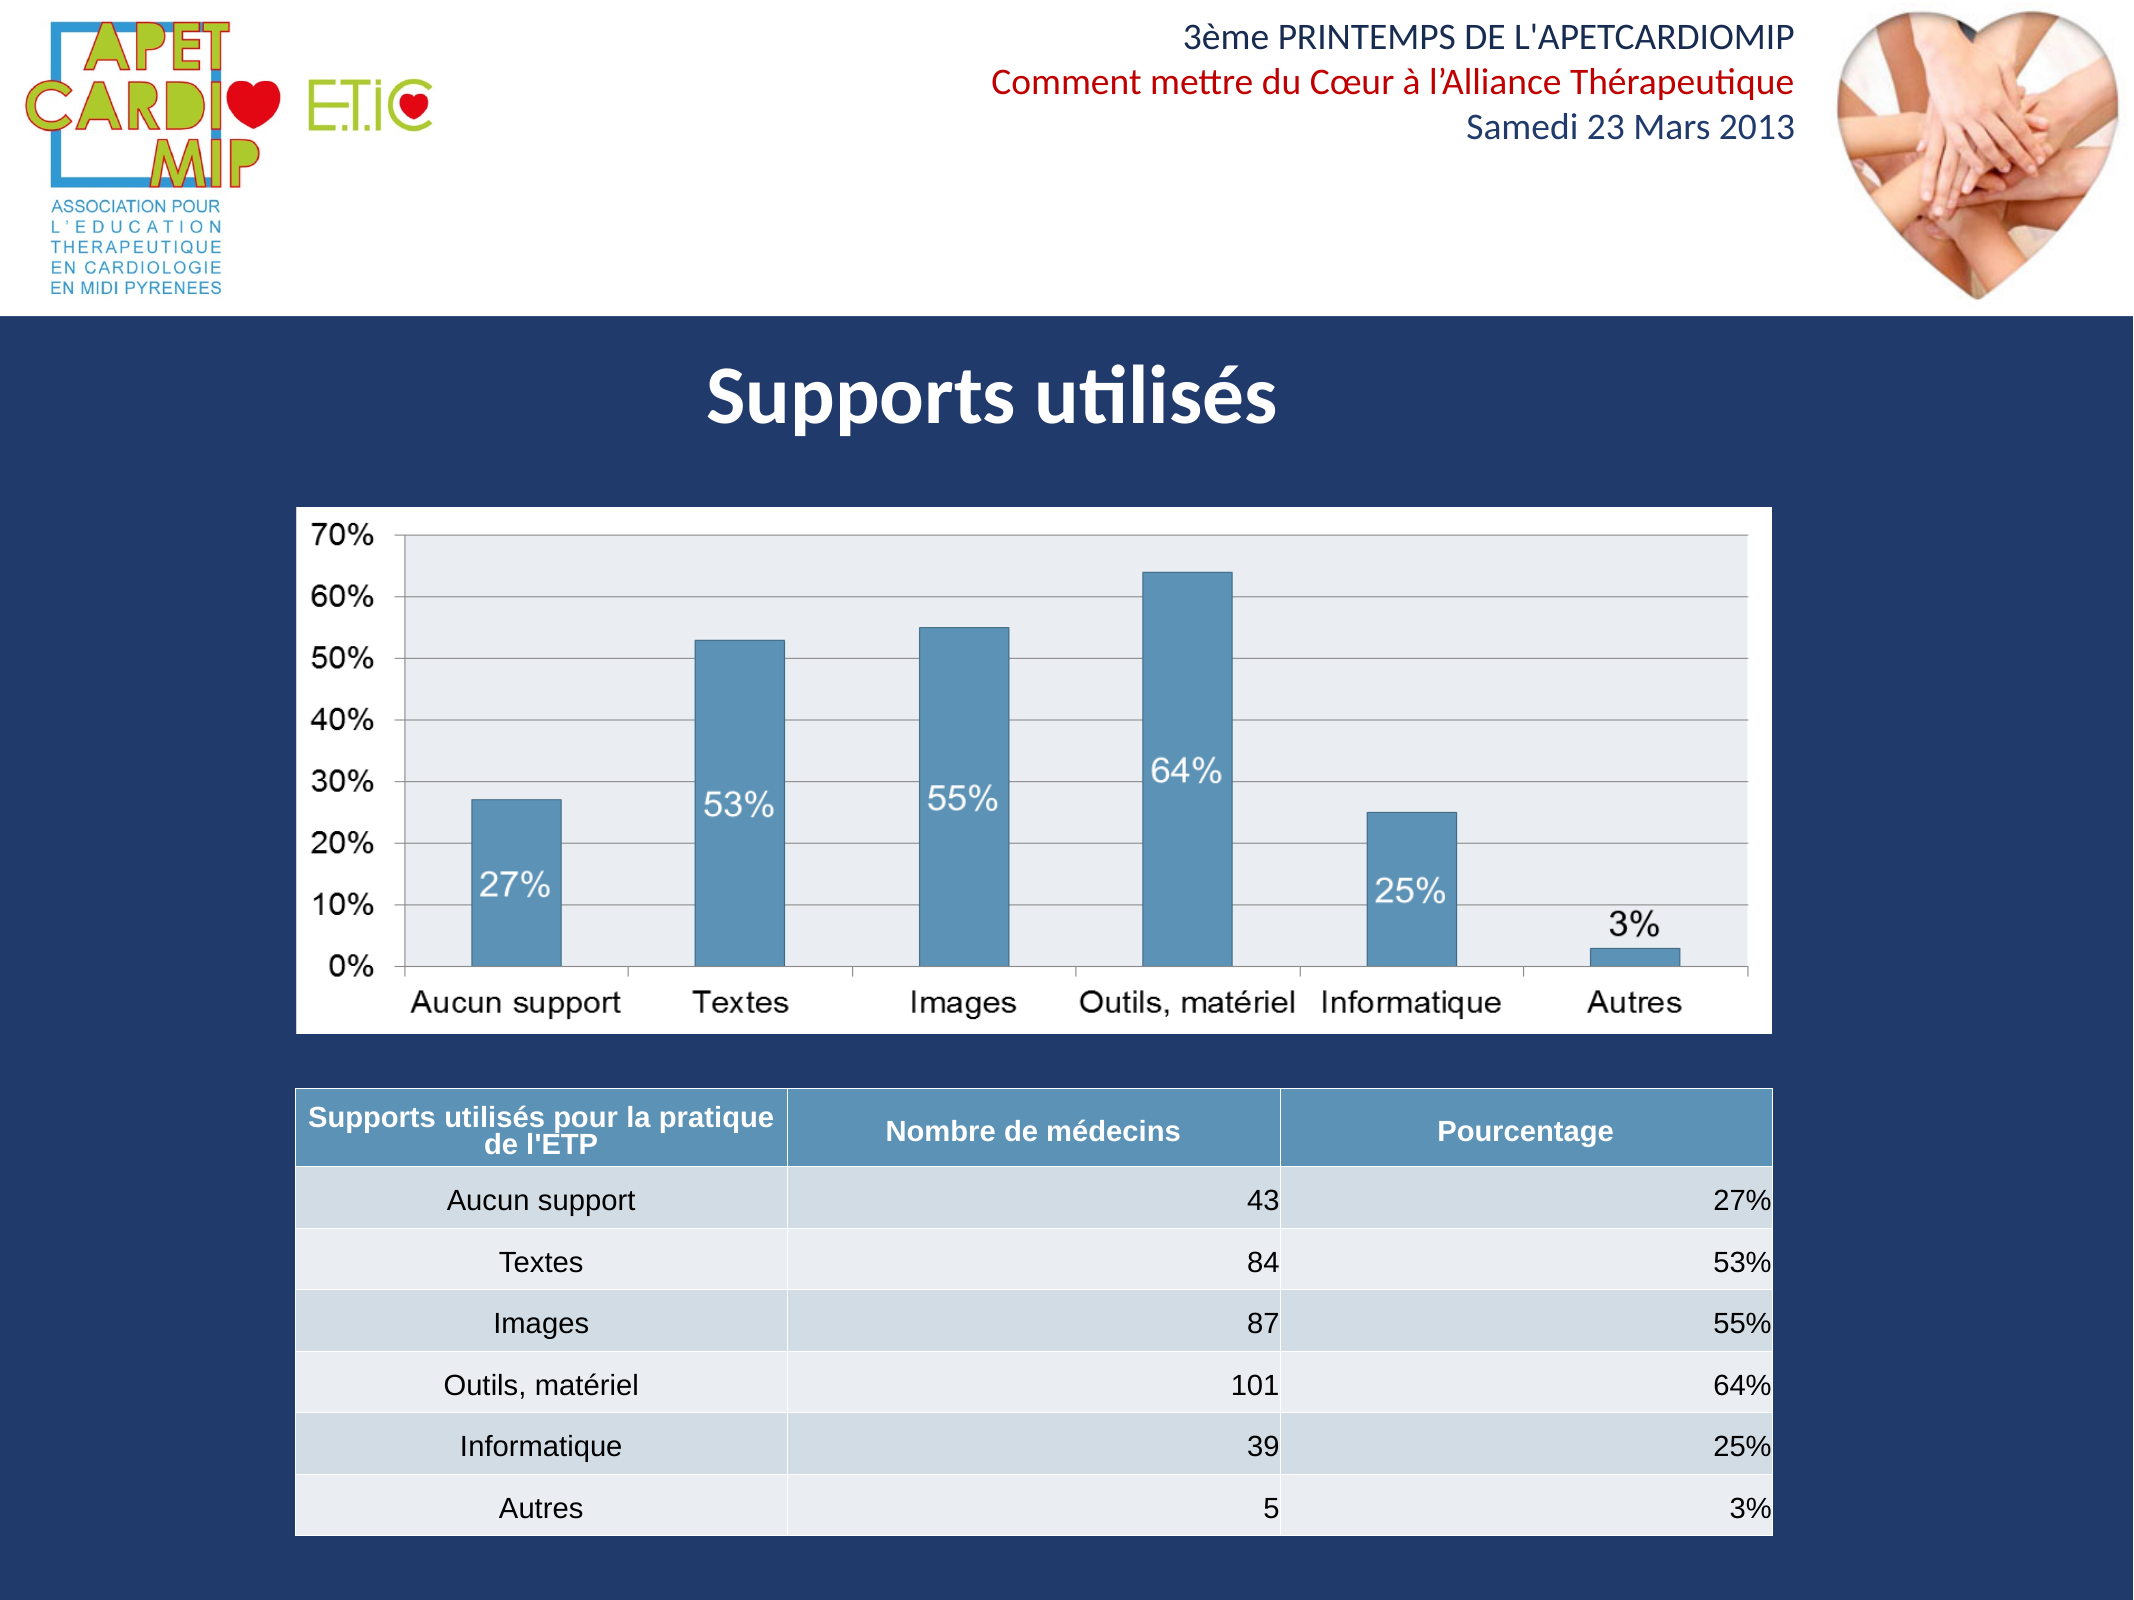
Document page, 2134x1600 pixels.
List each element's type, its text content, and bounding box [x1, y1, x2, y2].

table_header Nombre de médecins [788, 1089, 1280, 1166]
table_cell Textes [296, 1229, 787, 1289]
table_cell Autres [296, 1475, 787, 1535]
table_cell 64% [1281, 1352, 1772, 1412]
picture [1830, 2, 2126, 309]
table_cell 43 [788, 1167, 1280, 1228]
table_header Supports utilisés pour la pratique de l'ETP [296, 1089, 787, 1166]
table_cell 25% [1281, 1413, 1772, 1474]
table_cell 101 [788, 1352, 1280, 1412]
text_box Supports utilisés [531, 338, 1453, 443]
table_cell Outils, matériel [296, 1352, 787, 1412]
table_cell 39 [788, 1413, 1280, 1474]
table_header Pourcentage [1281, 1089, 1772, 1166]
table_cell 87 [788, 1290, 1280, 1351]
table_cell 84 [788, 1229, 1280, 1289]
table_cell 3% [1281, 1475, 1772, 1535]
table_cell 55% [1281, 1290, 1772, 1351]
table_cell 5 [788, 1475, 1280, 1535]
table_cell Informatique [296, 1413, 787, 1474]
table_cell 53% [1281, 1229, 1772, 1289]
picture [18, 15, 440, 301]
table_cell Images [296, 1290, 787, 1351]
table_cell Aucun support [296, 1167, 787, 1228]
table_cell 27% [1281, 1167, 1772, 1228]
picture [295, 507, 1772, 1034]
